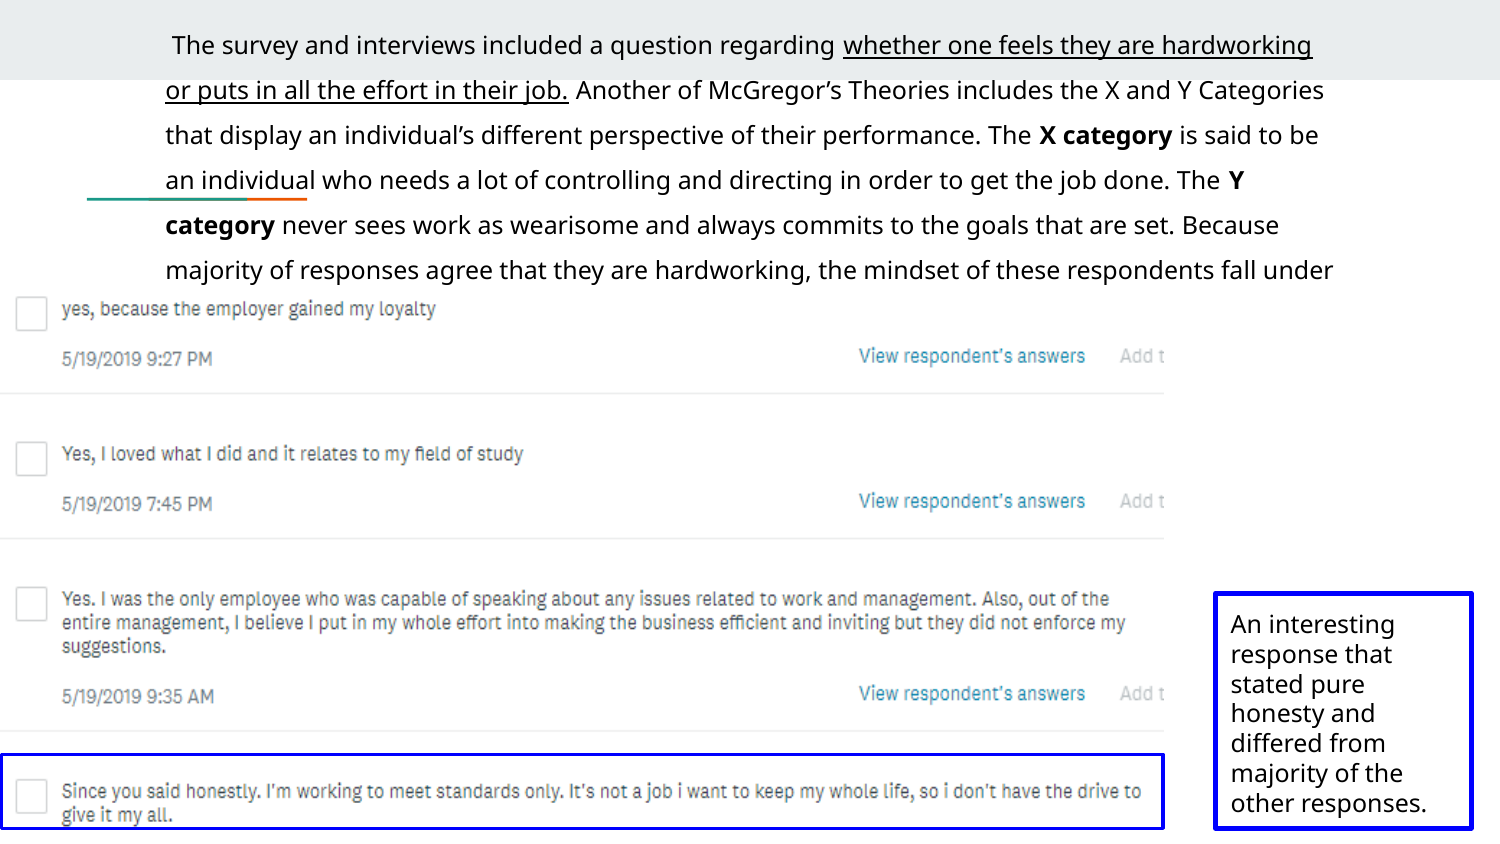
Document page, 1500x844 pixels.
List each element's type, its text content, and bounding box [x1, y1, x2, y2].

list The survey and interviews included a question regarding whether one feels they are hardworking or puts in all the effort in their job. Another of McGregor’s Theories includes the X and Y Categories that display an individual’s different perspective of their performance. The X category is said to be an individual who needs a lot of controlling and directing in order to get the job done. The Y category never sees work as wearisome and always commits to the goals that are set. Because majority of responses agree that they are hardworking, the mindset of these respondents fall under the X category. [150, 0, 1352, 281]
picture [0, 291, 1164, 844]
text_box An interesting response that stated pure honesty and differed from majority of the other responses. [1215, 593, 1472, 829]
